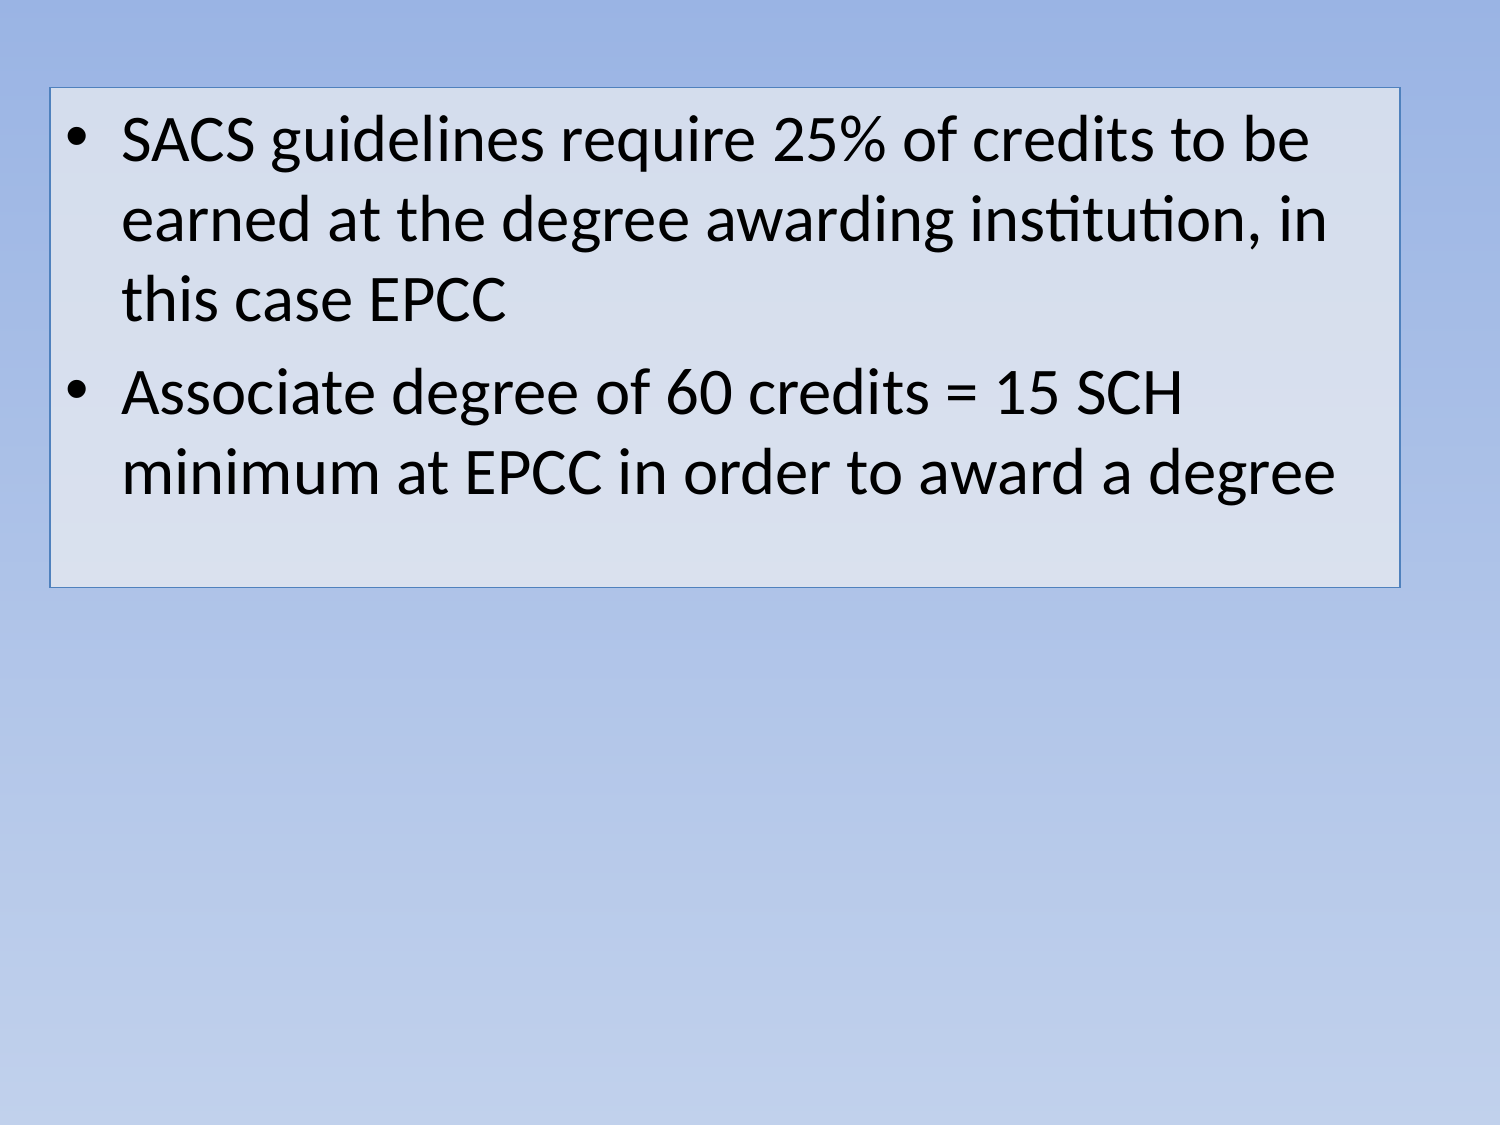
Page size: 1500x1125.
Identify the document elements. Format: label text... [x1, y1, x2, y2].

list SACS guidelines require 25% of credits to be earned at the degree awarding institution, in this case EPCC Associate degree of 60 credits = 15 SCH minimum at EPCC in order to award a degree [49, 87, 1401, 588]
